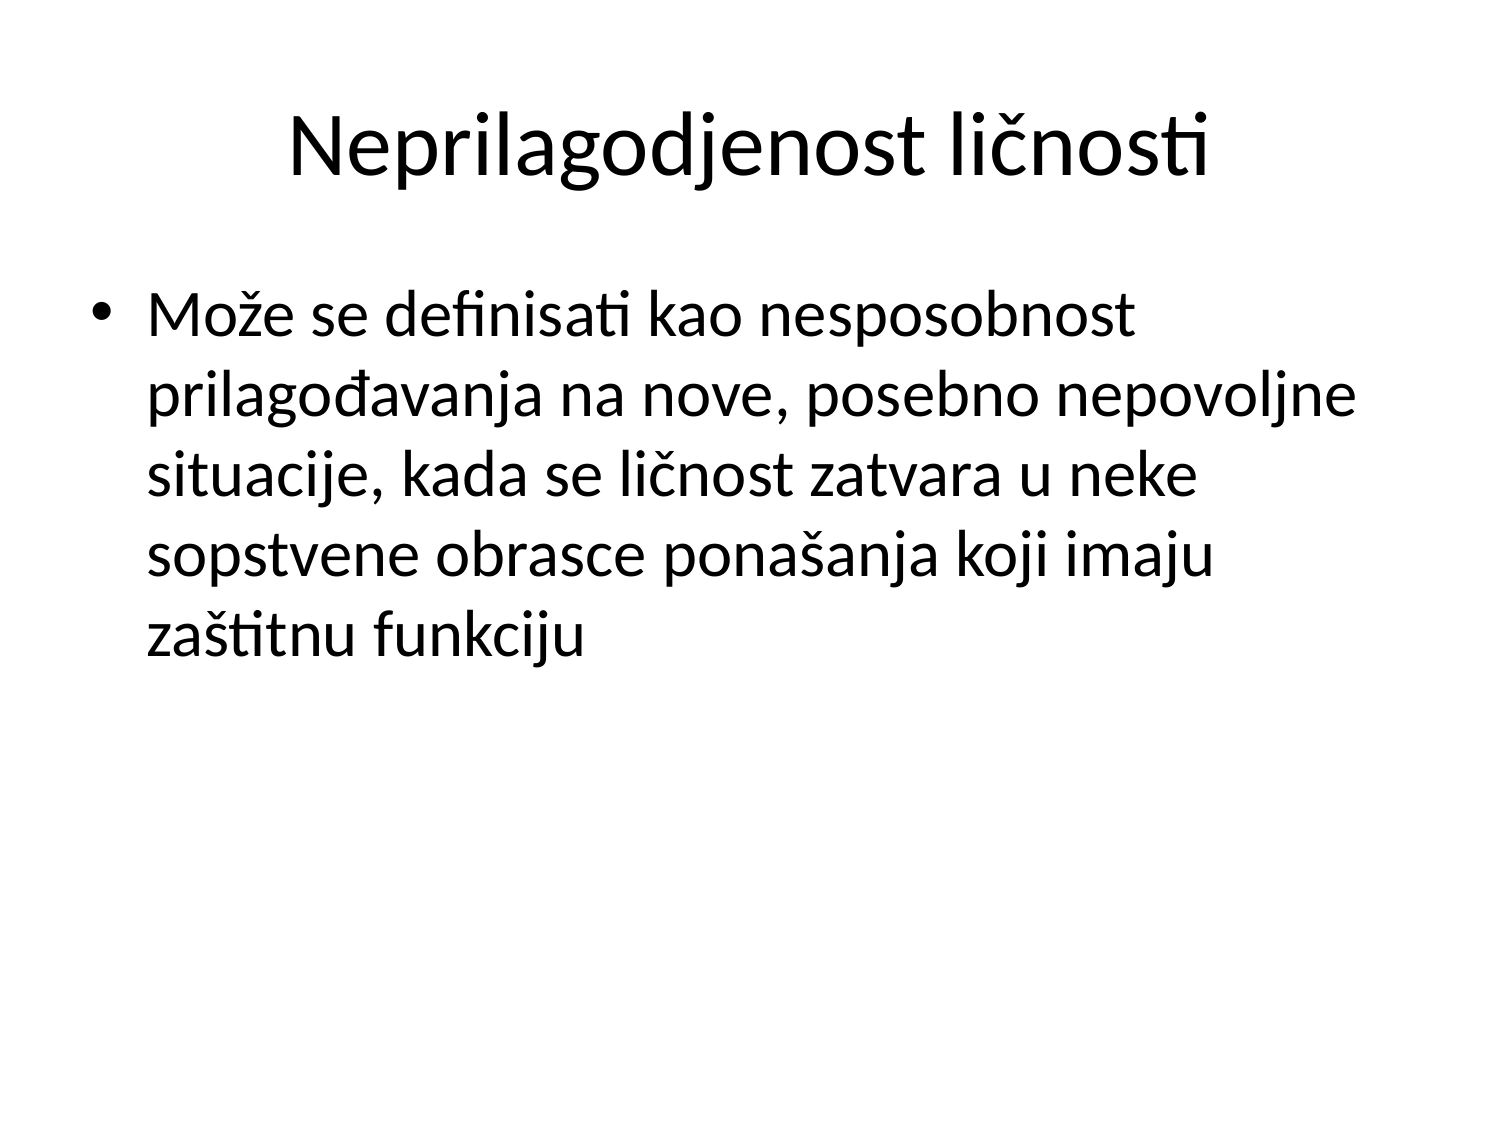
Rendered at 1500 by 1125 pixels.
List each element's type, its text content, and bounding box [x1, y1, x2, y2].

title Neprilagodjenost ličnosti [75, 45, 1425, 233]
list Može se definisati kao nesposobnost prilagođavanja na nove, posebno nepovoljne situacije, kada se ličnost zatvara u neke sopstvene obrasce ponašanja koji imaju zaštitnu funkciju [75, 262, 1425, 1005]
